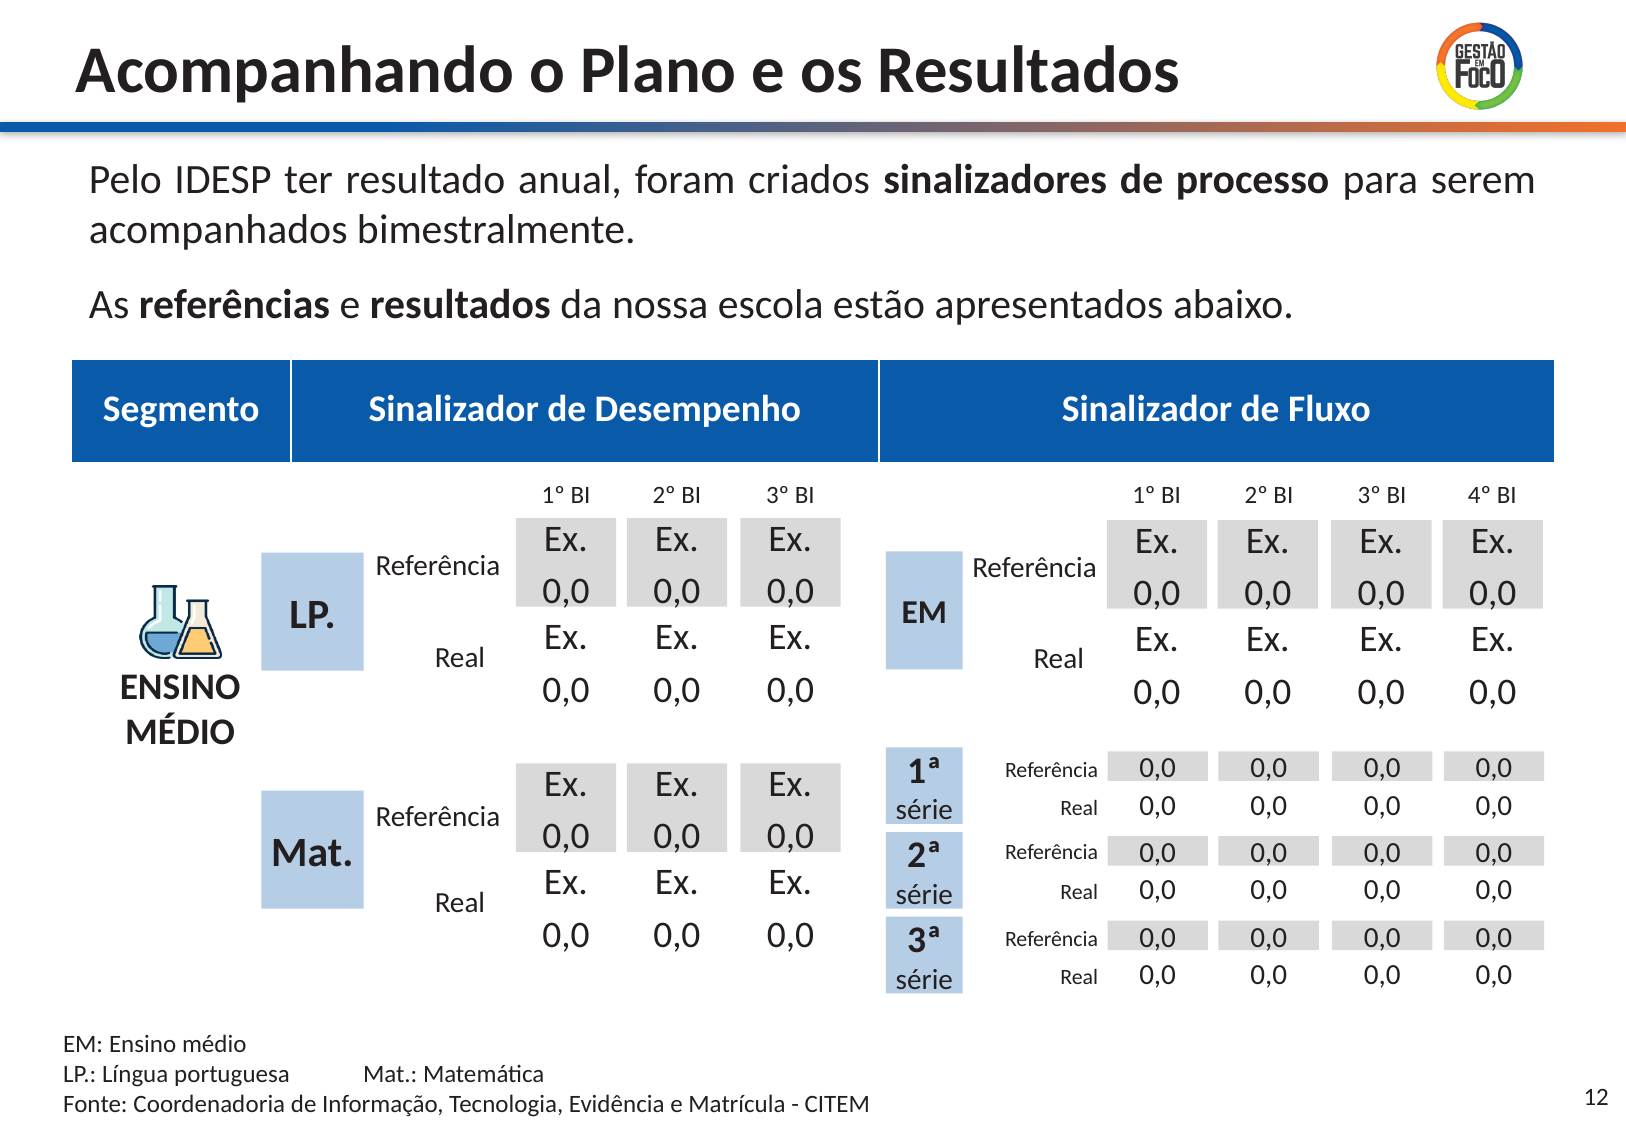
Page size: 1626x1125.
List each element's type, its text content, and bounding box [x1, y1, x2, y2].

list 0,0 [1107, 920, 1208, 951]
list 0,0 [1218, 751, 1319, 781]
list Ex. 0,0 [626, 518, 728, 607]
list Ex. 0,0 [1331, 618, 1432, 708]
list 0,0 [1218, 920, 1319, 951]
list Ex. 0,0 [740, 861, 841, 951]
list Ex. 0,0 [515, 616, 617, 706]
list 0,0 [1331, 751, 1433, 781]
list 0,0 [1331, 920, 1433, 951]
list Ex. 0,0 [626, 616, 728, 706]
list 0,0 [1443, 788, 1545, 819]
list 0,0 [1443, 836, 1545, 866]
list 0,0 [1218, 873, 1319, 903]
picture [139, 585, 222, 659]
list Ex. 0,0 [1442, 520, 1543, 609]
list 0,0 [1218, 788, 1319, 819]
list Ex. 0,0 [740, 763, 841, 852]
list 0,0 [1218, 958, 1319, 988]
list 0,0 [1331, 873, 1433, 903]
list Ex. 0,0 [1442, 618, 1543, 708]
list 0,0 [1331, 958, 1433, 988]
list Ex. 0,0 [740, 518, 841, 607]
list 0,0 [1443, 958, 1545, 988]
picture [1428, 14, 1531, 118]
list 0,0 [1107, 958, 1208, 988]
list Ex. 0,0 [740, 616, 841, 706]
list Ex. 0,0 [515, 861, 617, 951]
list 0,0 [1107, 751, 1208, 781]
list 0,0 [1331, 836, 1433, 866]
list 0,0 [1107, 788, 1208, 819]
list Ex. 0,0 [1106, 618, 1208, 708]
list Ex. 0,0 [1217, 618, 1319, 708]
list Ex. 0,0 [1106, 520, 1208, 609]
list Ex. 0,0 [1217, 520, 1319, 609]
list 0,0 [1443, 873, 1545, 903]
list Ex. 0,0 [515, 518, 617, 607]
list 0,0 [1443, 920, 1545, 951]
list 0,0 [1443, 751, 1545, 781]
list Ex. 0,0 [515, 763, 617, 852]
list Ex. 0,0 [626, 763, 728, 852]
list Ex. 0,0 [1331, 520, 1432, 609]
list 0,0 [1331, 788, 1433, 819]
list 0,0 [1218, 836, 1319, 866]
list Ex. 0,0 [626, 861, 728, 951]
list 0,0 [1107, 873, 1208, 903]
list 0,0 [1107, 836, 1208, 866]
